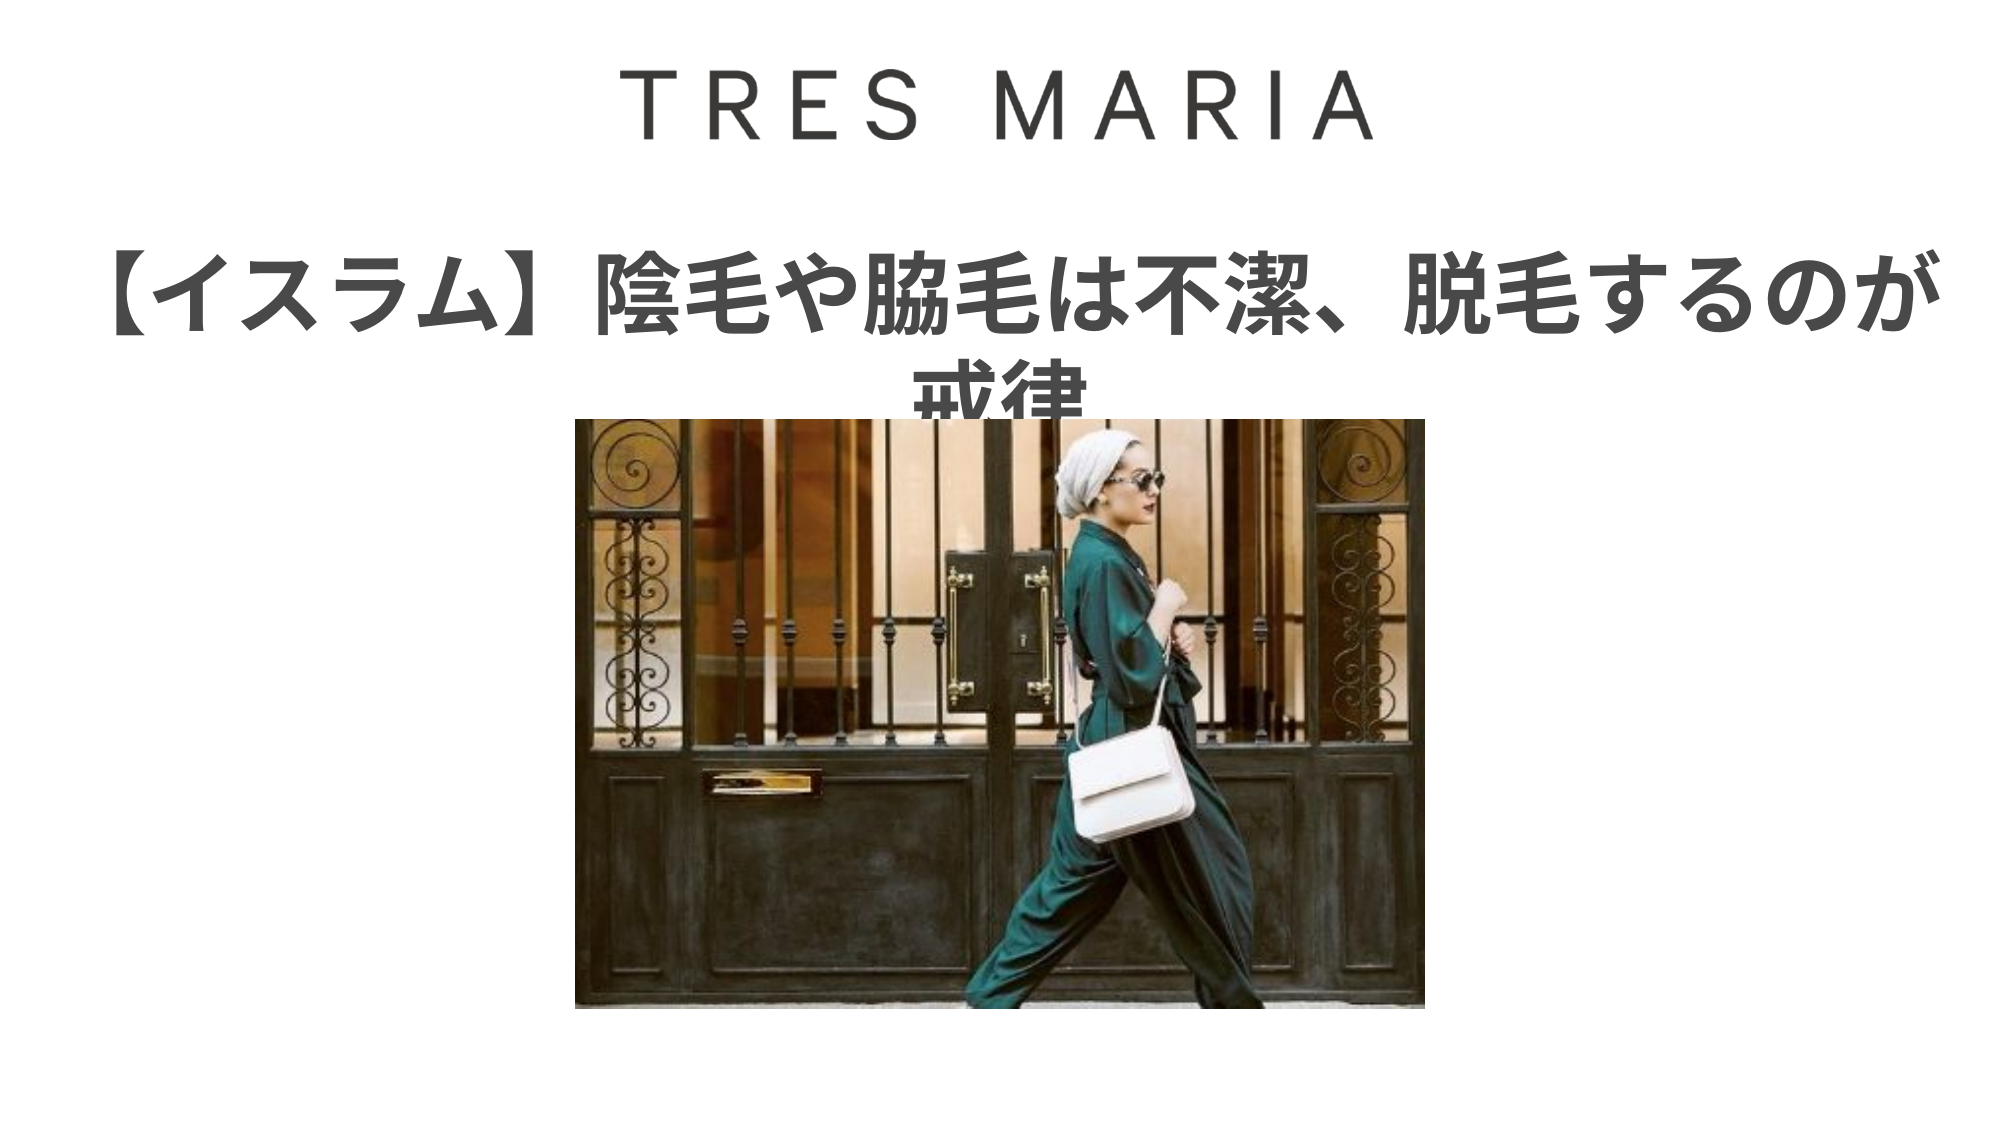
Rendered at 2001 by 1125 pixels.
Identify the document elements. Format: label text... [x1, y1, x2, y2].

text_box 【イスラム】陰毛や脇毛は不潔、脱毛するのが戒律 [0, 229, 2000, 461]
picture [620, 69, 1373, 140]
picture [575, 419, 1425, 1009]
